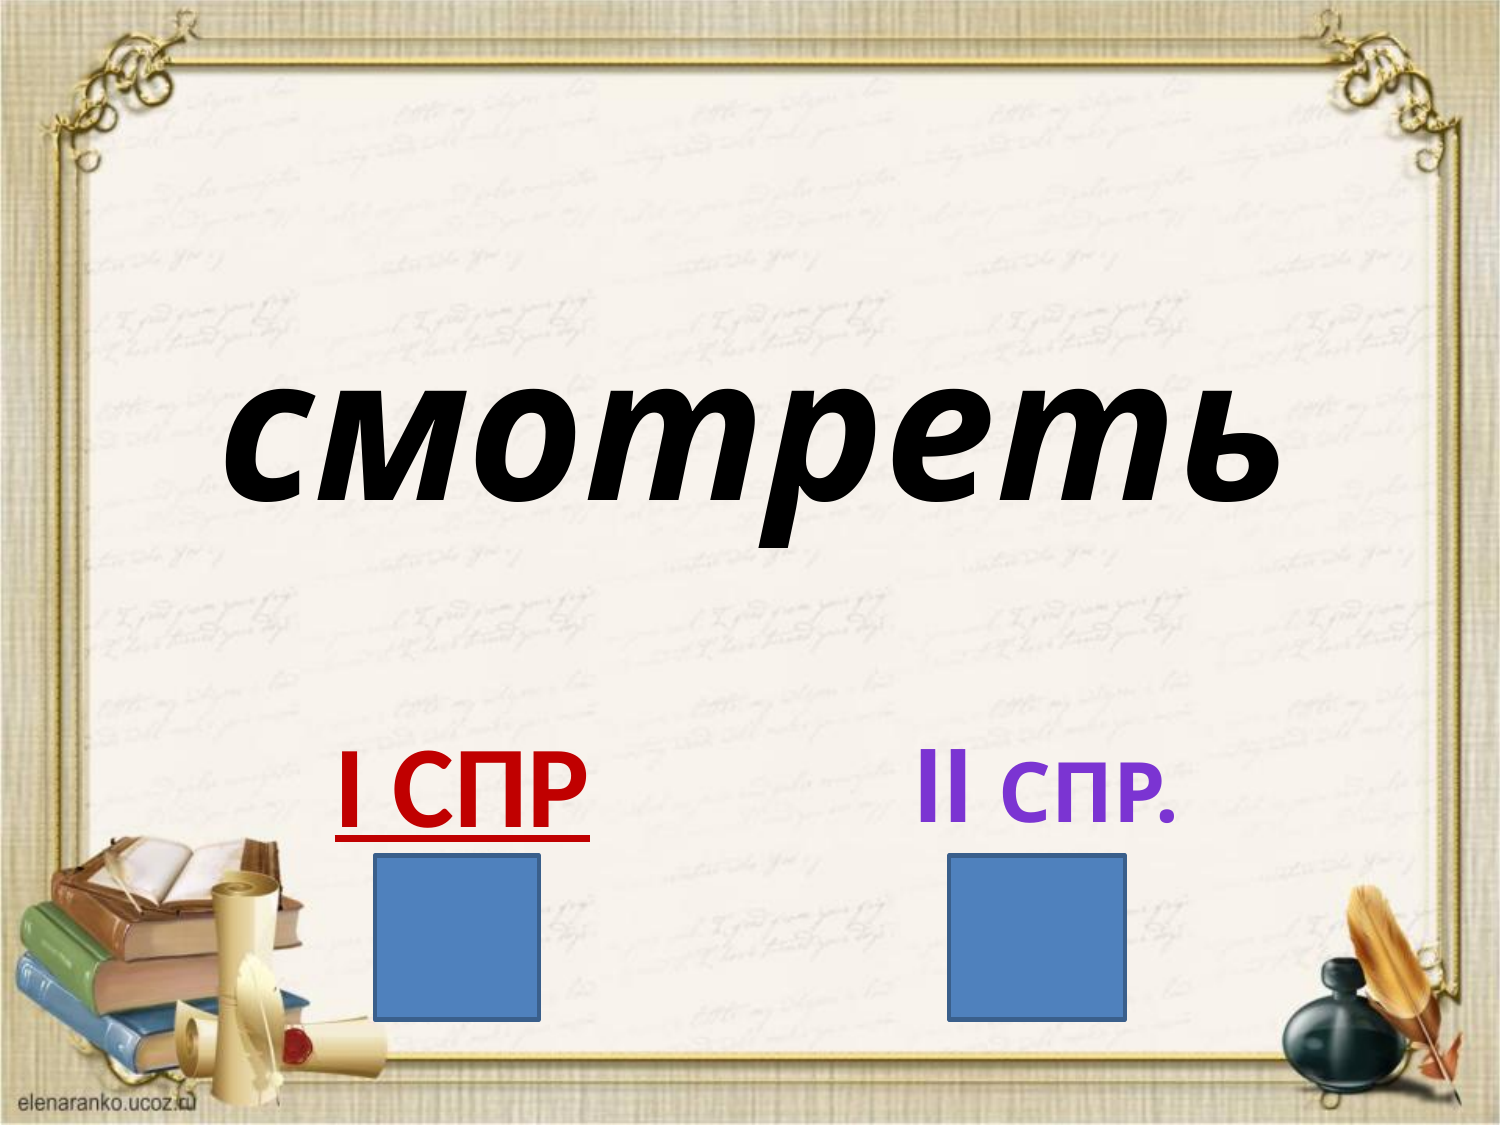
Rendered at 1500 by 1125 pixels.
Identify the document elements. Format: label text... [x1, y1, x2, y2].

text_box [373, 853, 541, 1022]
text_box I спр. [316, 703, 608, 995]
text_box смотреть [202, 292, 1305, 548]
text_box [947, 853, 1127, 1022]
picture [0, 0, 1500, 1125]
text_box II спр. [898, 703, 1194, 853]
